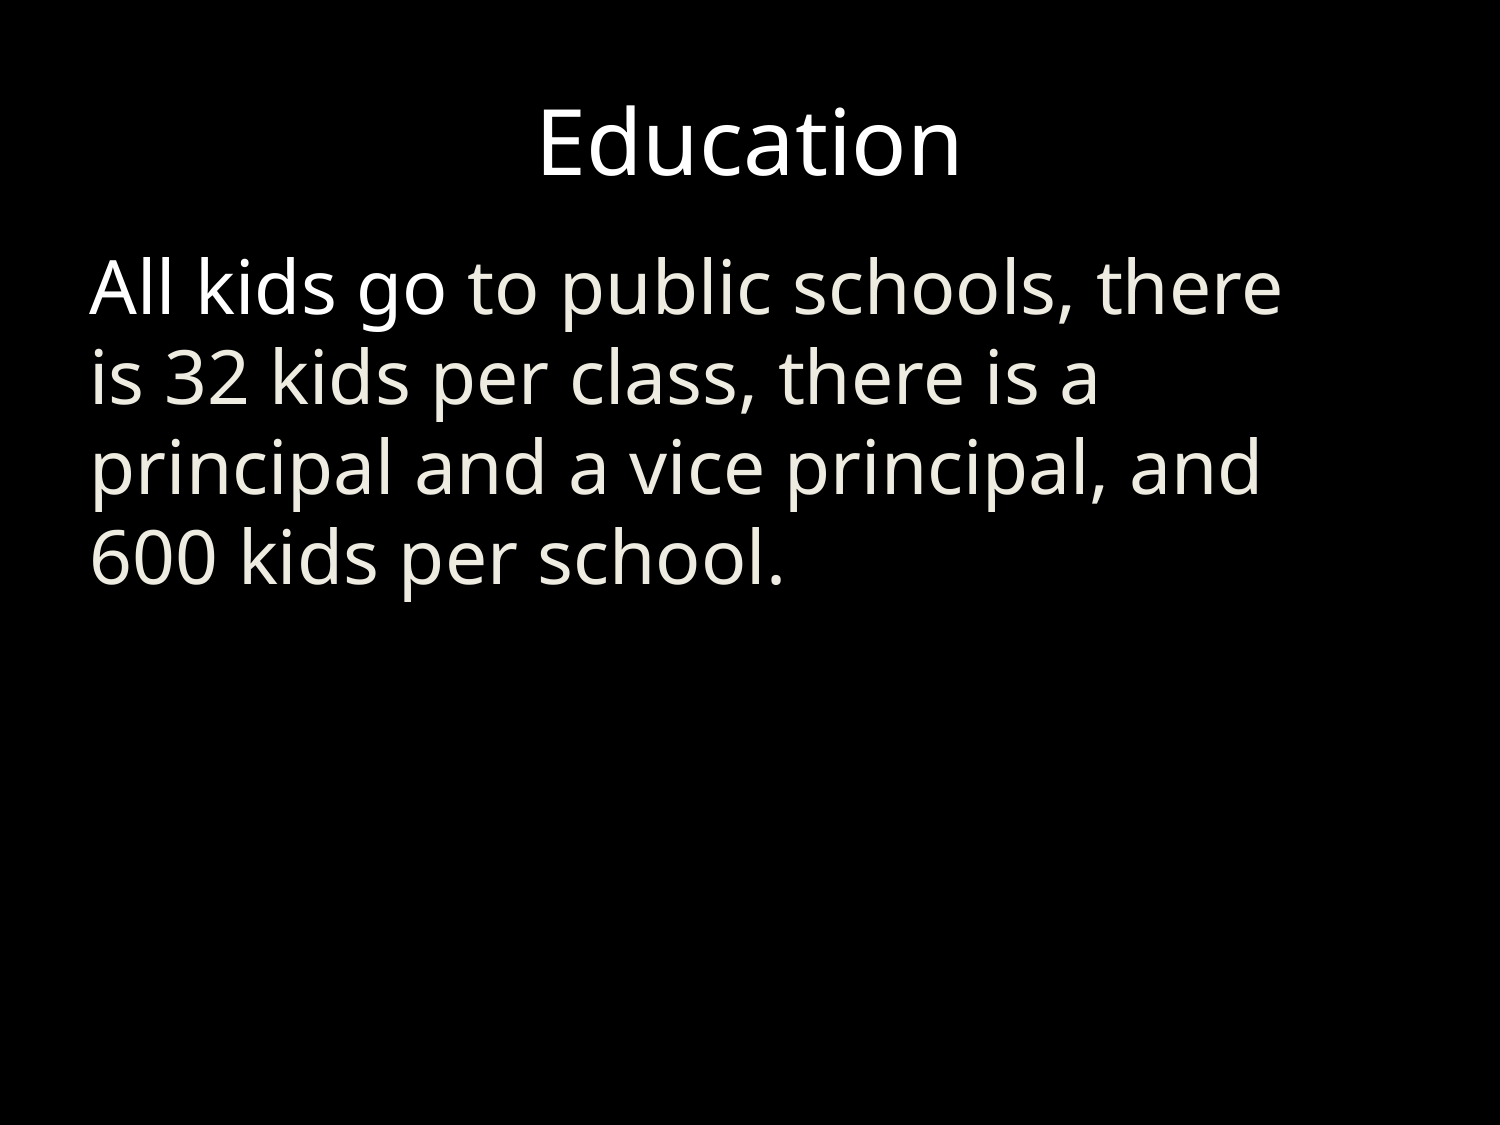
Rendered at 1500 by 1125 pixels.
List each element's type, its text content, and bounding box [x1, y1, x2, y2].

title Education [75, 45, 1425, 233]
text_box All kids go to public schools, there is 32 kids per class, there is a principal and a vice principal, and 600 kids per school. [75, 232, 1371, 608]
